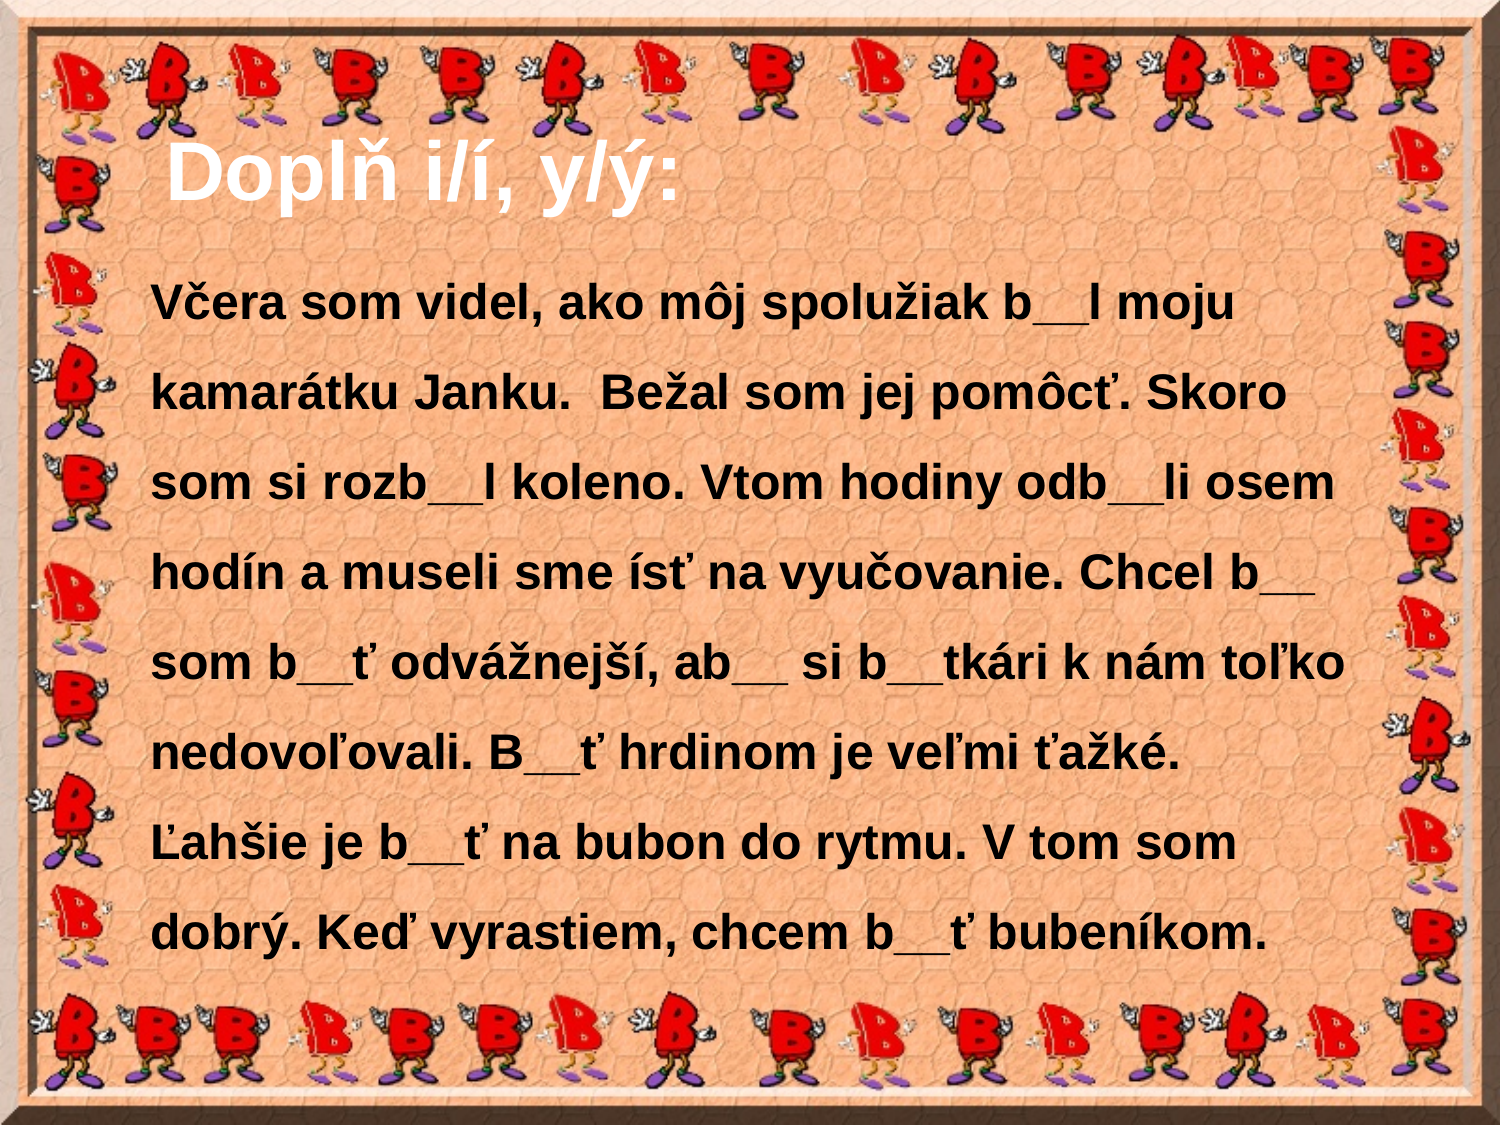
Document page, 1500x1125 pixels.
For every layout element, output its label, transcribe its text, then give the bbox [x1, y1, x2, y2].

title Doplň i/í, y/ý: [149, 44, 1426, 233]
picture [0, 0, 1500, 1125]
text_box Včera som videl, ako môj spolužiak b__l moju kamarátku Janku. Bežal som jej pomôcť. Skoro som si rozb__l koleno. Vtom hodiny odb__li osem hodín a museli sme ísť na vyučovanie. Chcel b__ som b__ť odvážnejší, ab__ si b__tkári k nám toľko nedovoľovali. B__ť hrdinom je veľmi ťažké. Ľahšie je b__ť na bubon do rytmu. V tom som dobrý. Keď vyrastiem, chcem b__ť bubeníkom. [135, 231, 1365, 967]
